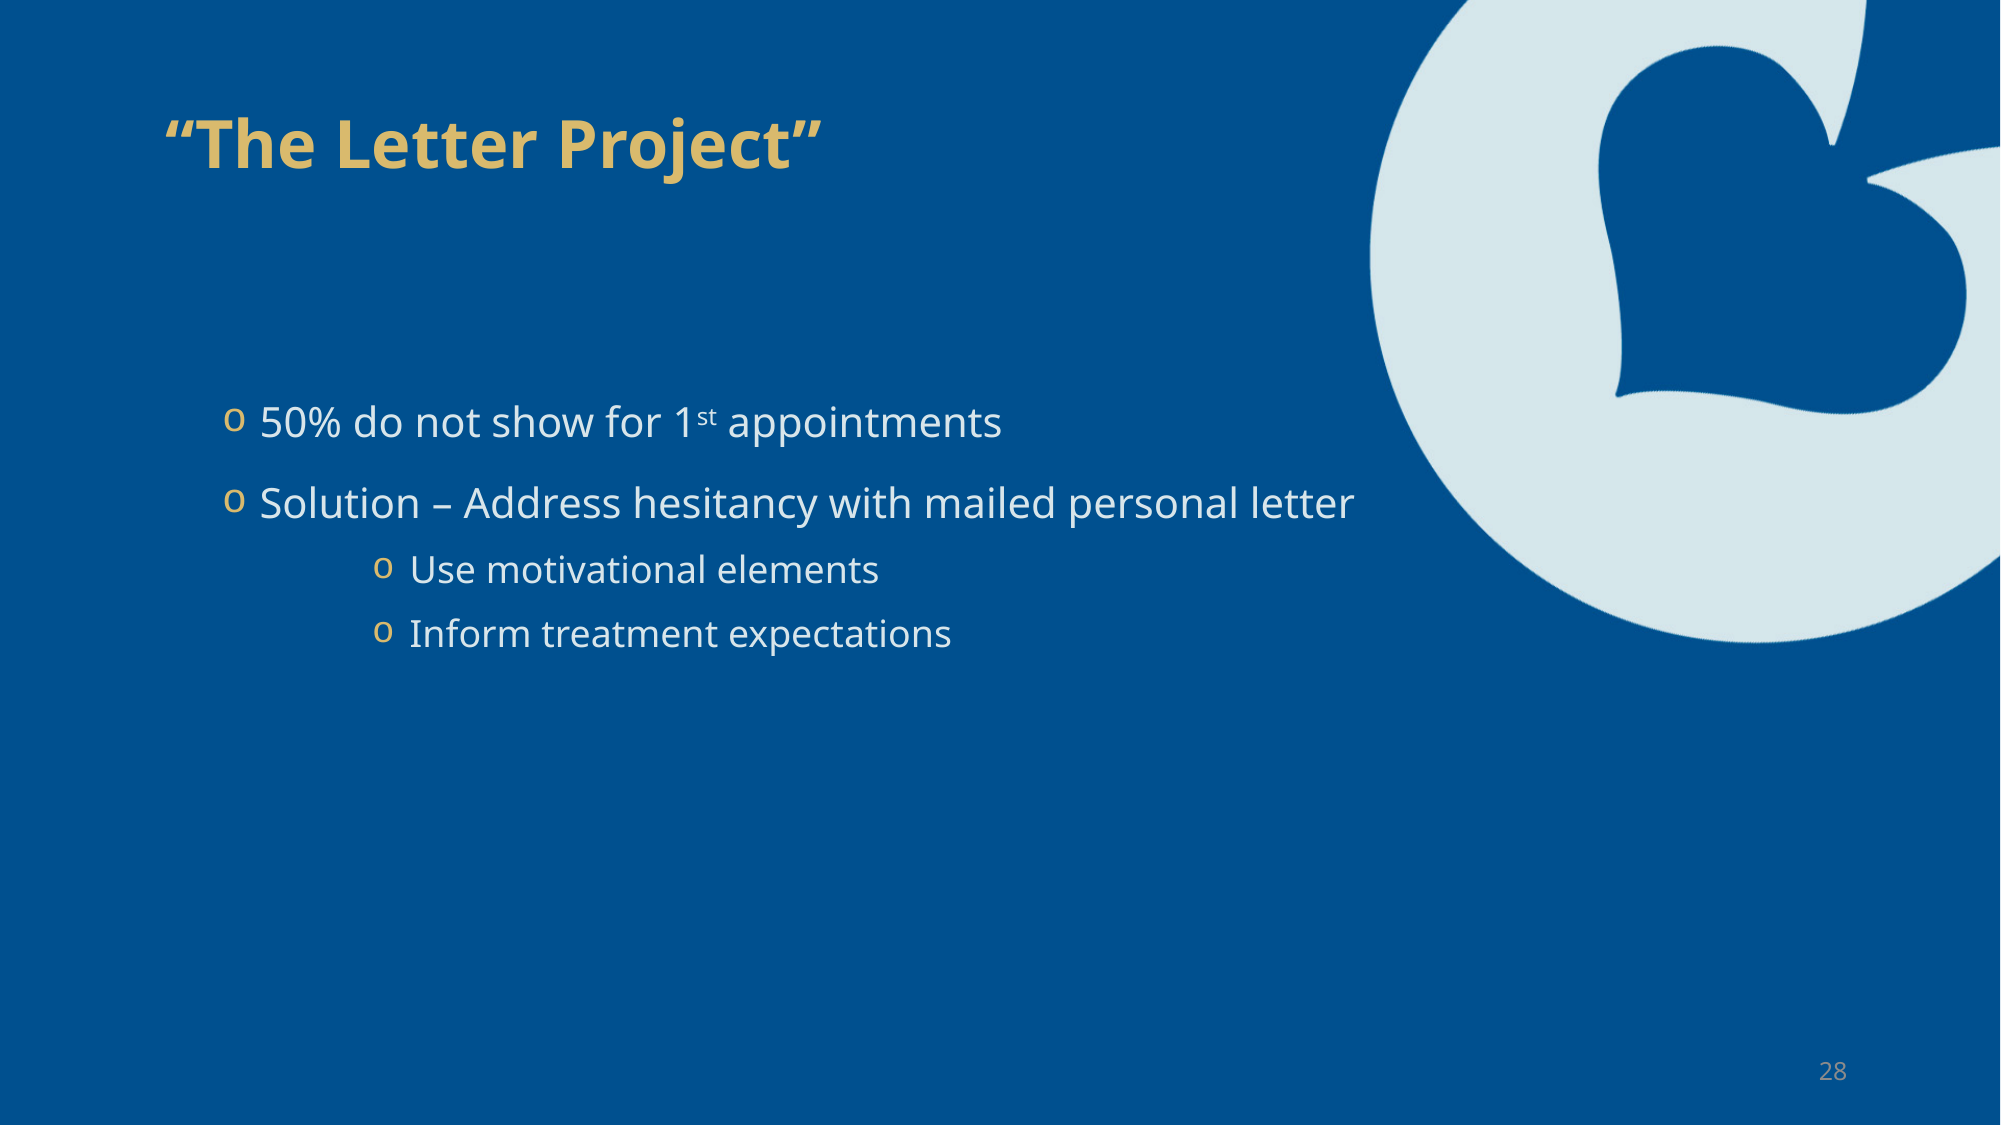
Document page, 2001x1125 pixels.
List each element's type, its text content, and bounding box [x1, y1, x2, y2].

list 50% do not show for 1st appointments Solution – Address hesitancy with mailed personal letter Use motivational elements Inform treatment expectations [207, 287, 1467, 1009]
title “The Letter Project” [150, 75, 1876, 193]
picture [0, 0, 2001, 1125]
slide_number 28 [1412, 1042, 1863, 1103]
